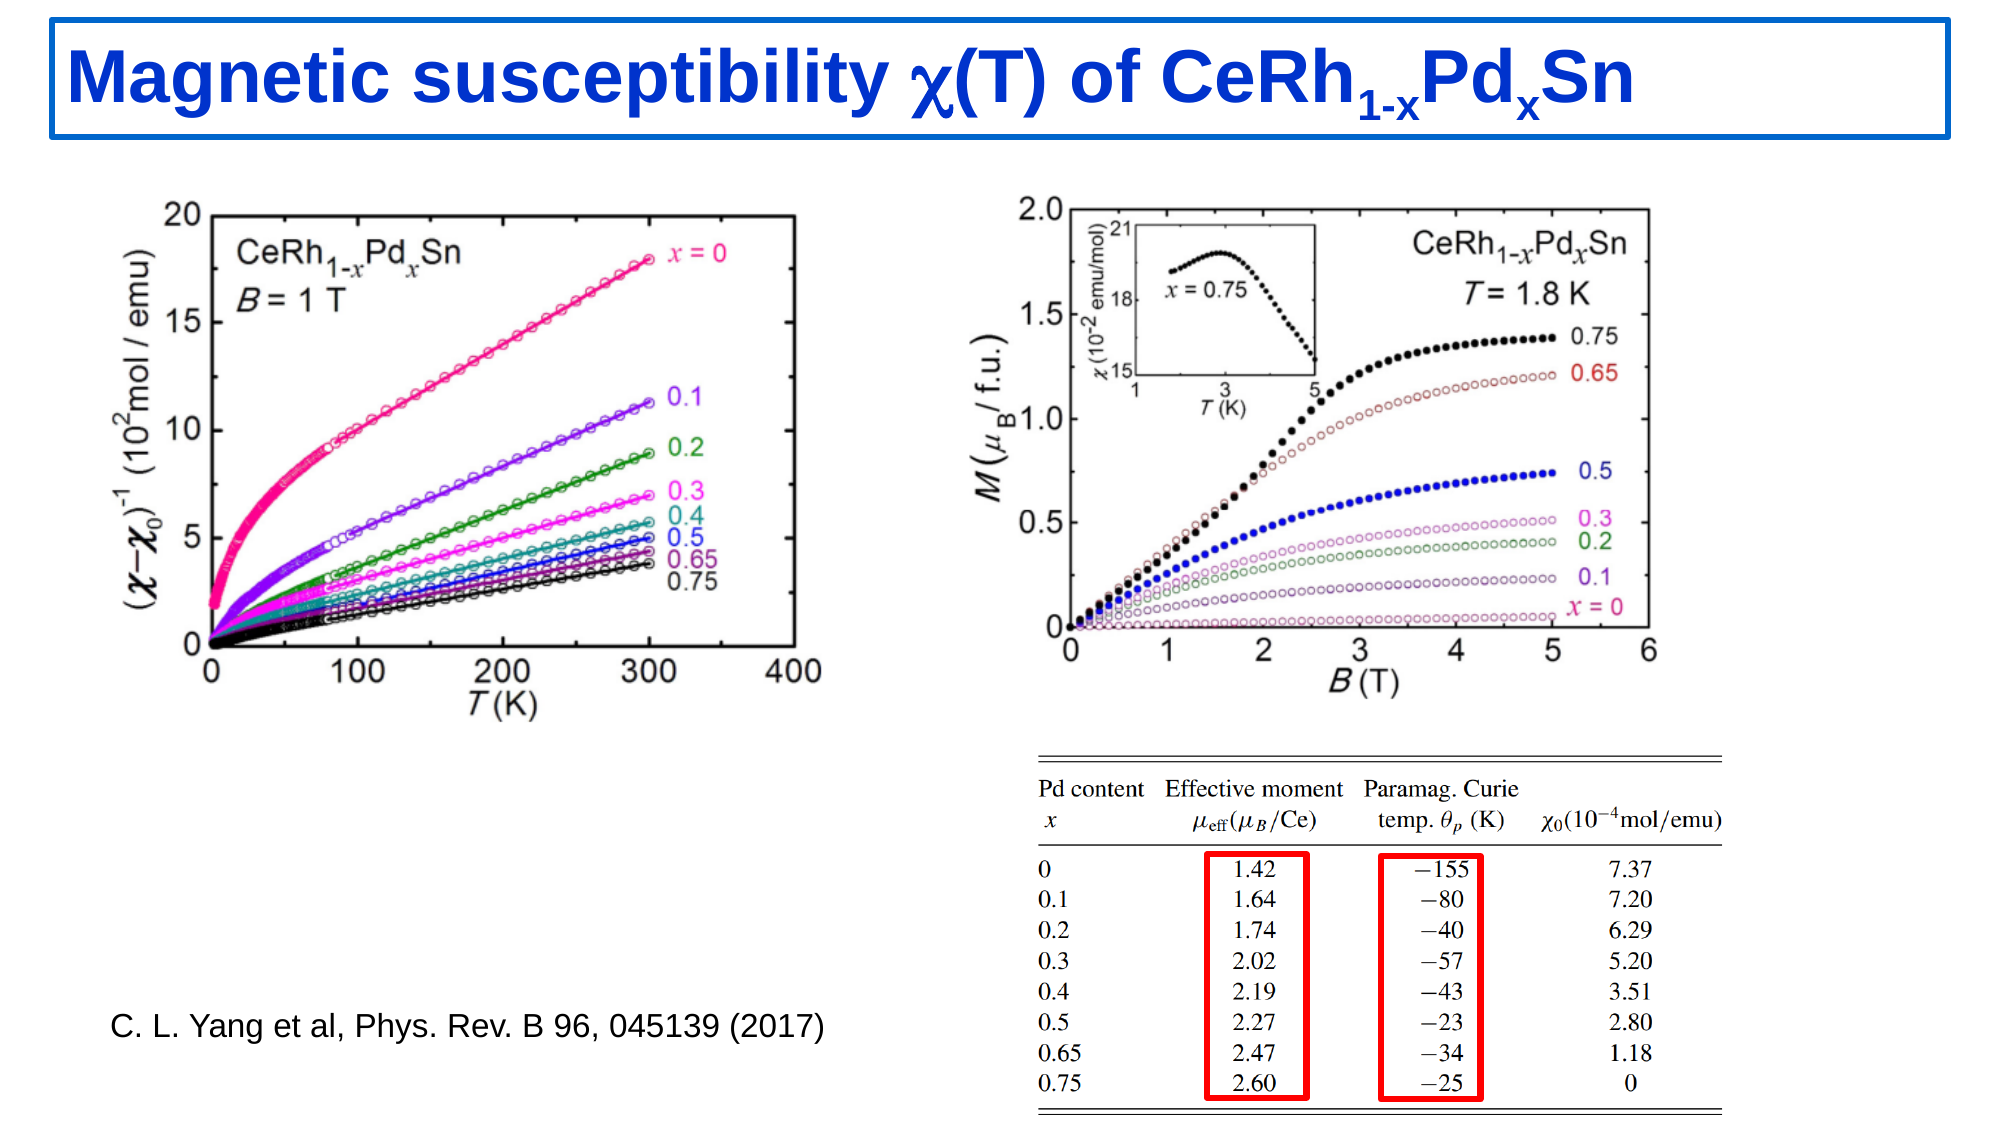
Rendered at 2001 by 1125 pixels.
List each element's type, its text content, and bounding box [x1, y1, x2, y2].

text_box Magnetic susceptibility (T) of CeRh1-xPdxSn [51, 19, 1949, 137]
picture [949, 192, 1700, 703]
picture [1006, 744, 1729, 1125]
text_box C. L. Yang et al, Phys. Rev. B 96, 045139 (2017) [95, 996, 1006, 1052]
picture [95, 173, 864, 728]
